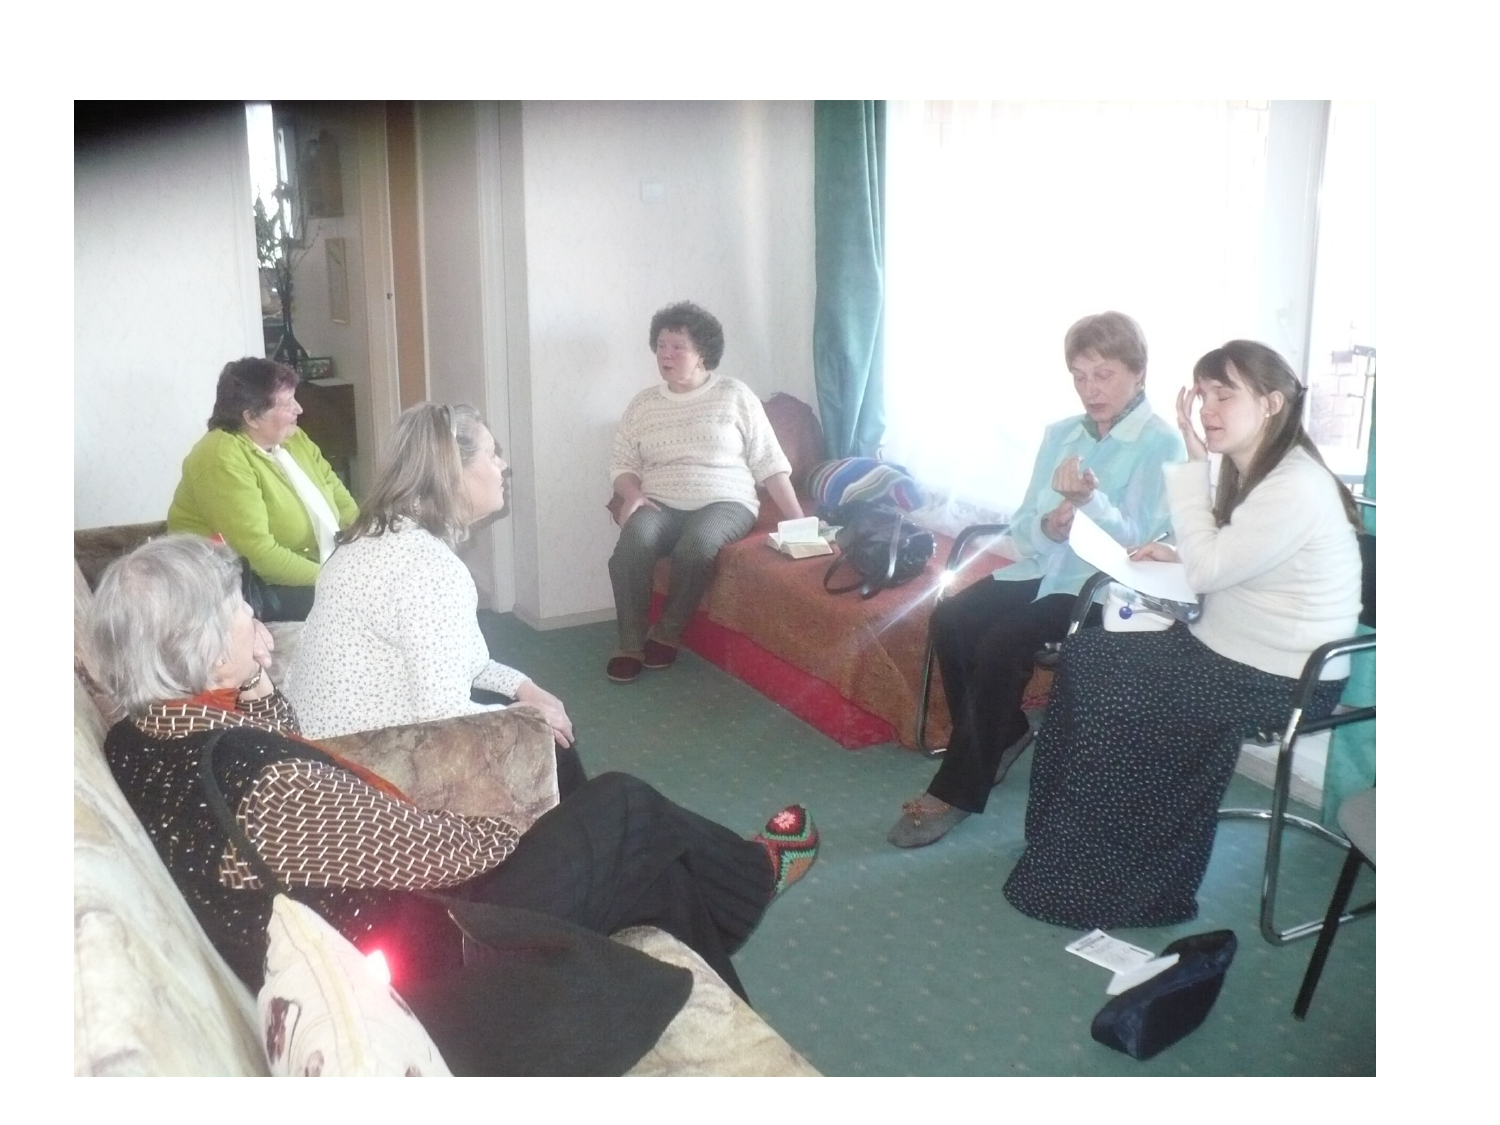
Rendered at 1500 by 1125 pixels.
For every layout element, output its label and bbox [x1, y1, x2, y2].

picture [73, 100, 1377, 1078]
